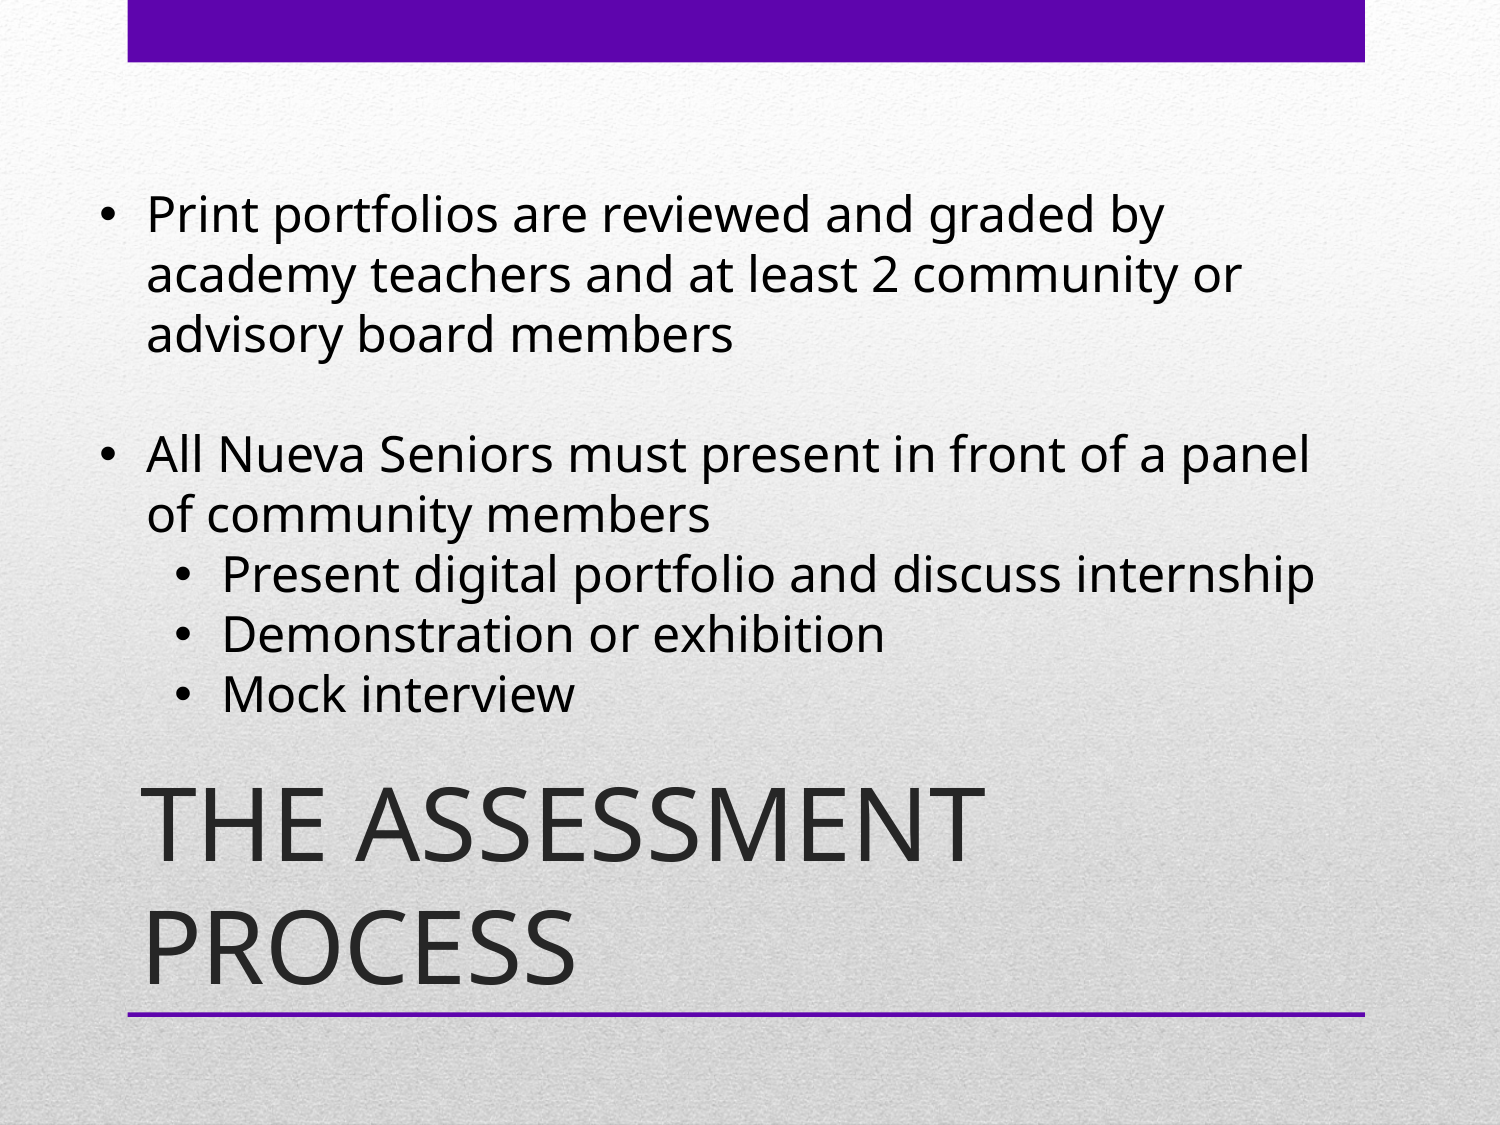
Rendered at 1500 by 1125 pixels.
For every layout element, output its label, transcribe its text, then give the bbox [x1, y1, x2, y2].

text_box Print portfolios are reviewed and graded by academy teachers and at least 2 community or advisory board members All Nueva Seniors must present in front of a panel of community members Present digital portfolio and discuss internship Demonstration or exhibition Mock interview [84, 175, 1355, 821]
title THE ASSESSMENT PROCESS [125, 821, 1238, 1013]
